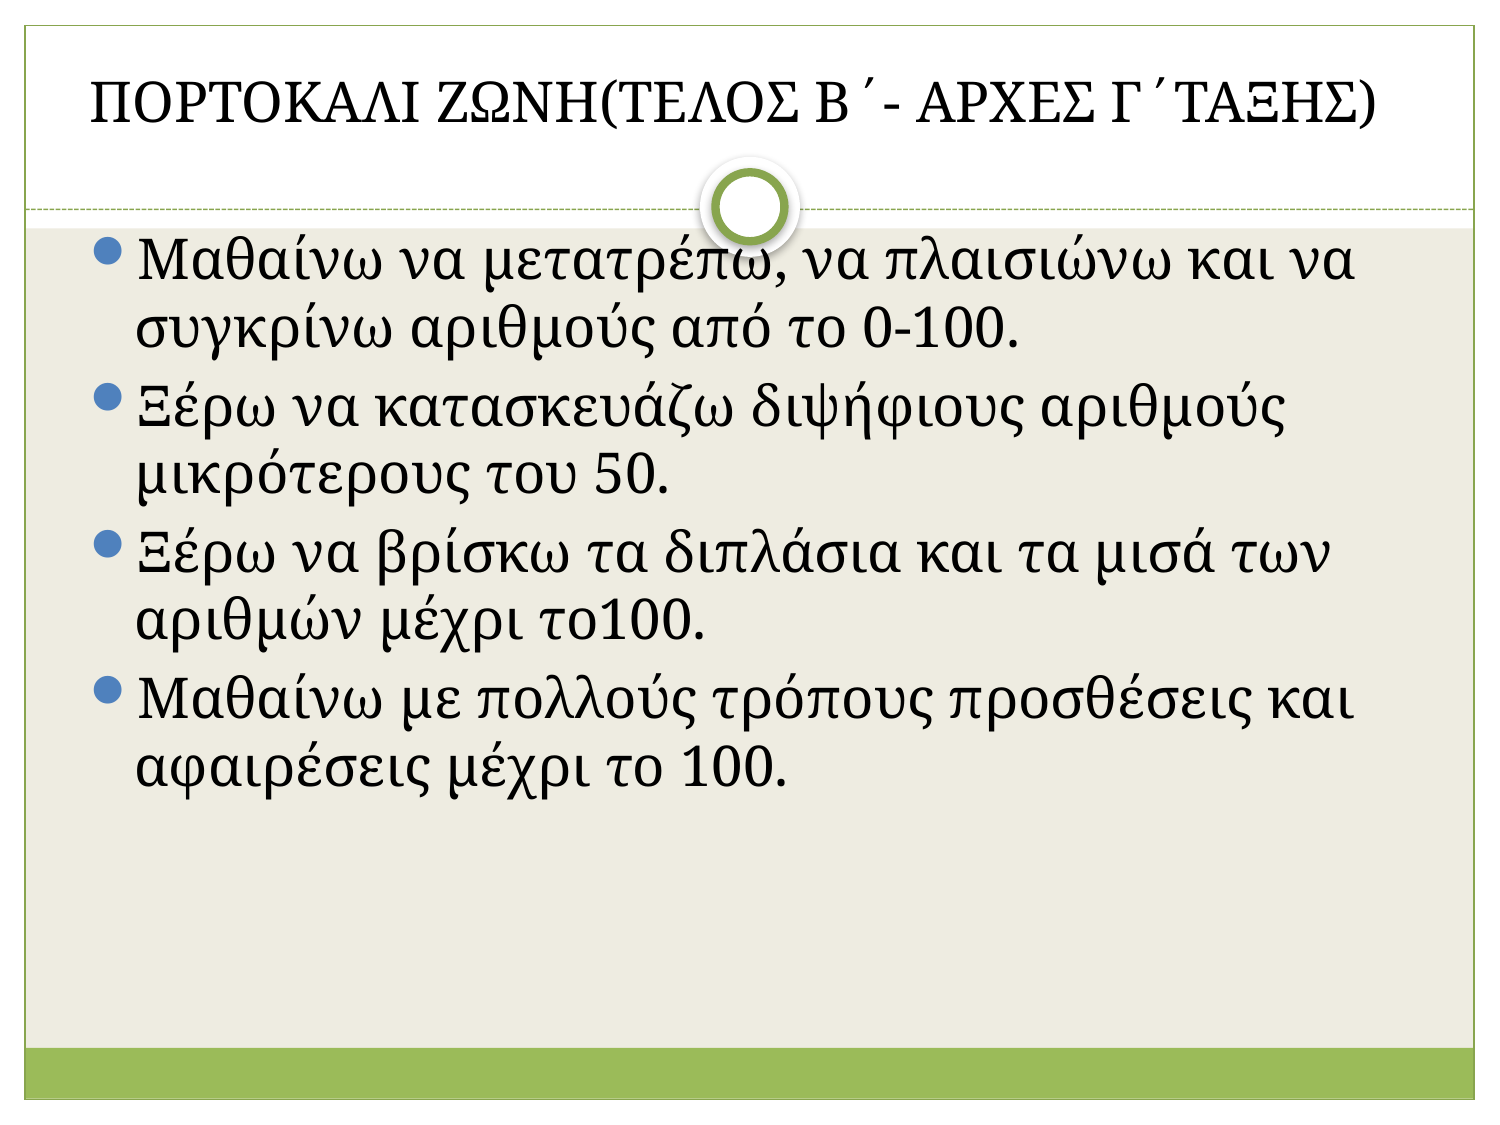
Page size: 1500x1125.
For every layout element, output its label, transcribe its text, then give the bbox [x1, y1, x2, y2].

list ΠΟΡΤΟΚΑΛΙ ΖΩΝΗ(ΤΕΛΟΣ Β΄- ΑΡΧΕΣ Γ΄ΤΑΞΗΣ) Μαθαίνω να μετατρέπω, να πλαισιώνω και να συγκρίνω αριθμούς από το 0-100. Ξέρω να κατασκευάζω διψήφιους αριθμούς μικρότερους του 50. Ξέρω να βρίσκω τα διπλάσια και τα μισά των αριθμών μέχρι το100. Μαθαίνω με πολλούς τρόπους προσθέσεις και αφαιρέσεις μέχρι το 100. [75, 58, 1425, 1005]
